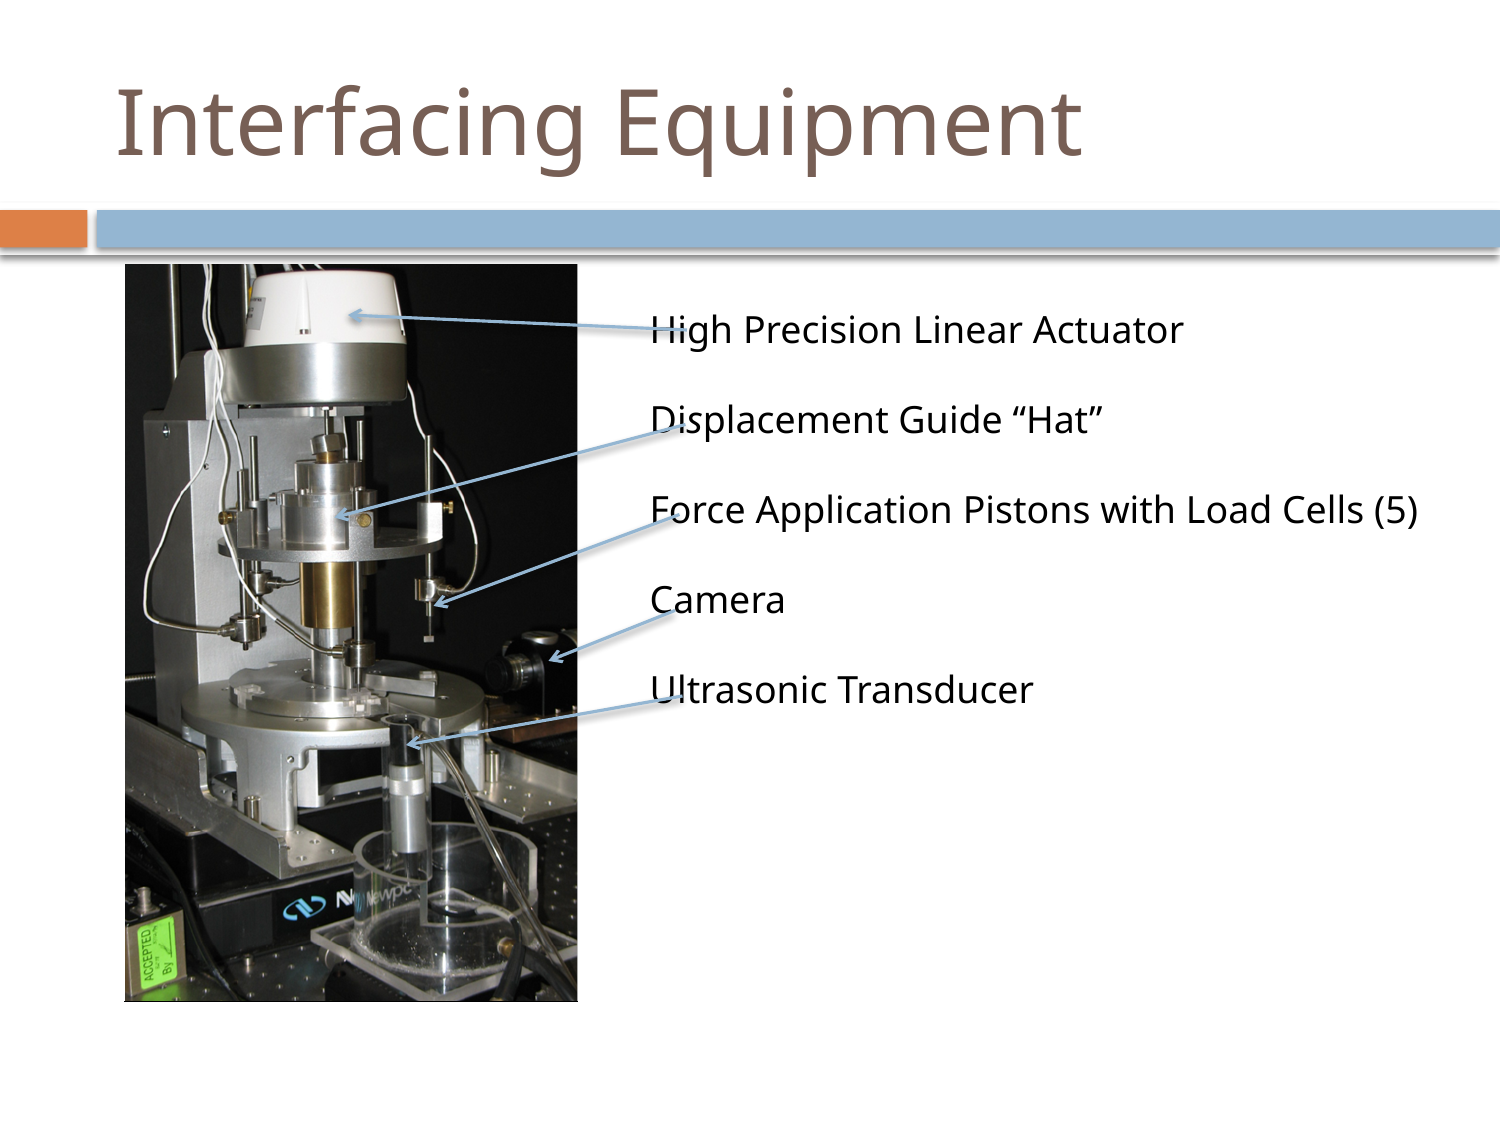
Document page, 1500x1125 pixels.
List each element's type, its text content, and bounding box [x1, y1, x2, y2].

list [123, 263, 578, 1002]
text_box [433, 514, 680, 607]
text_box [405, 695, 683, 746]
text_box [548, 610, 676, 662]
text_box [347, 314, 688, 331]
title Interfacing Equipment [100, 37, 1438, 200]
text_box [334, 424, 686, 518]
text_box High Precision Linear Actuator Displacement Guide “Hat” Force Application Pistons with Load Cells (5) Camera Ultrasonic Transducer [634, 298, 1434, 764]
